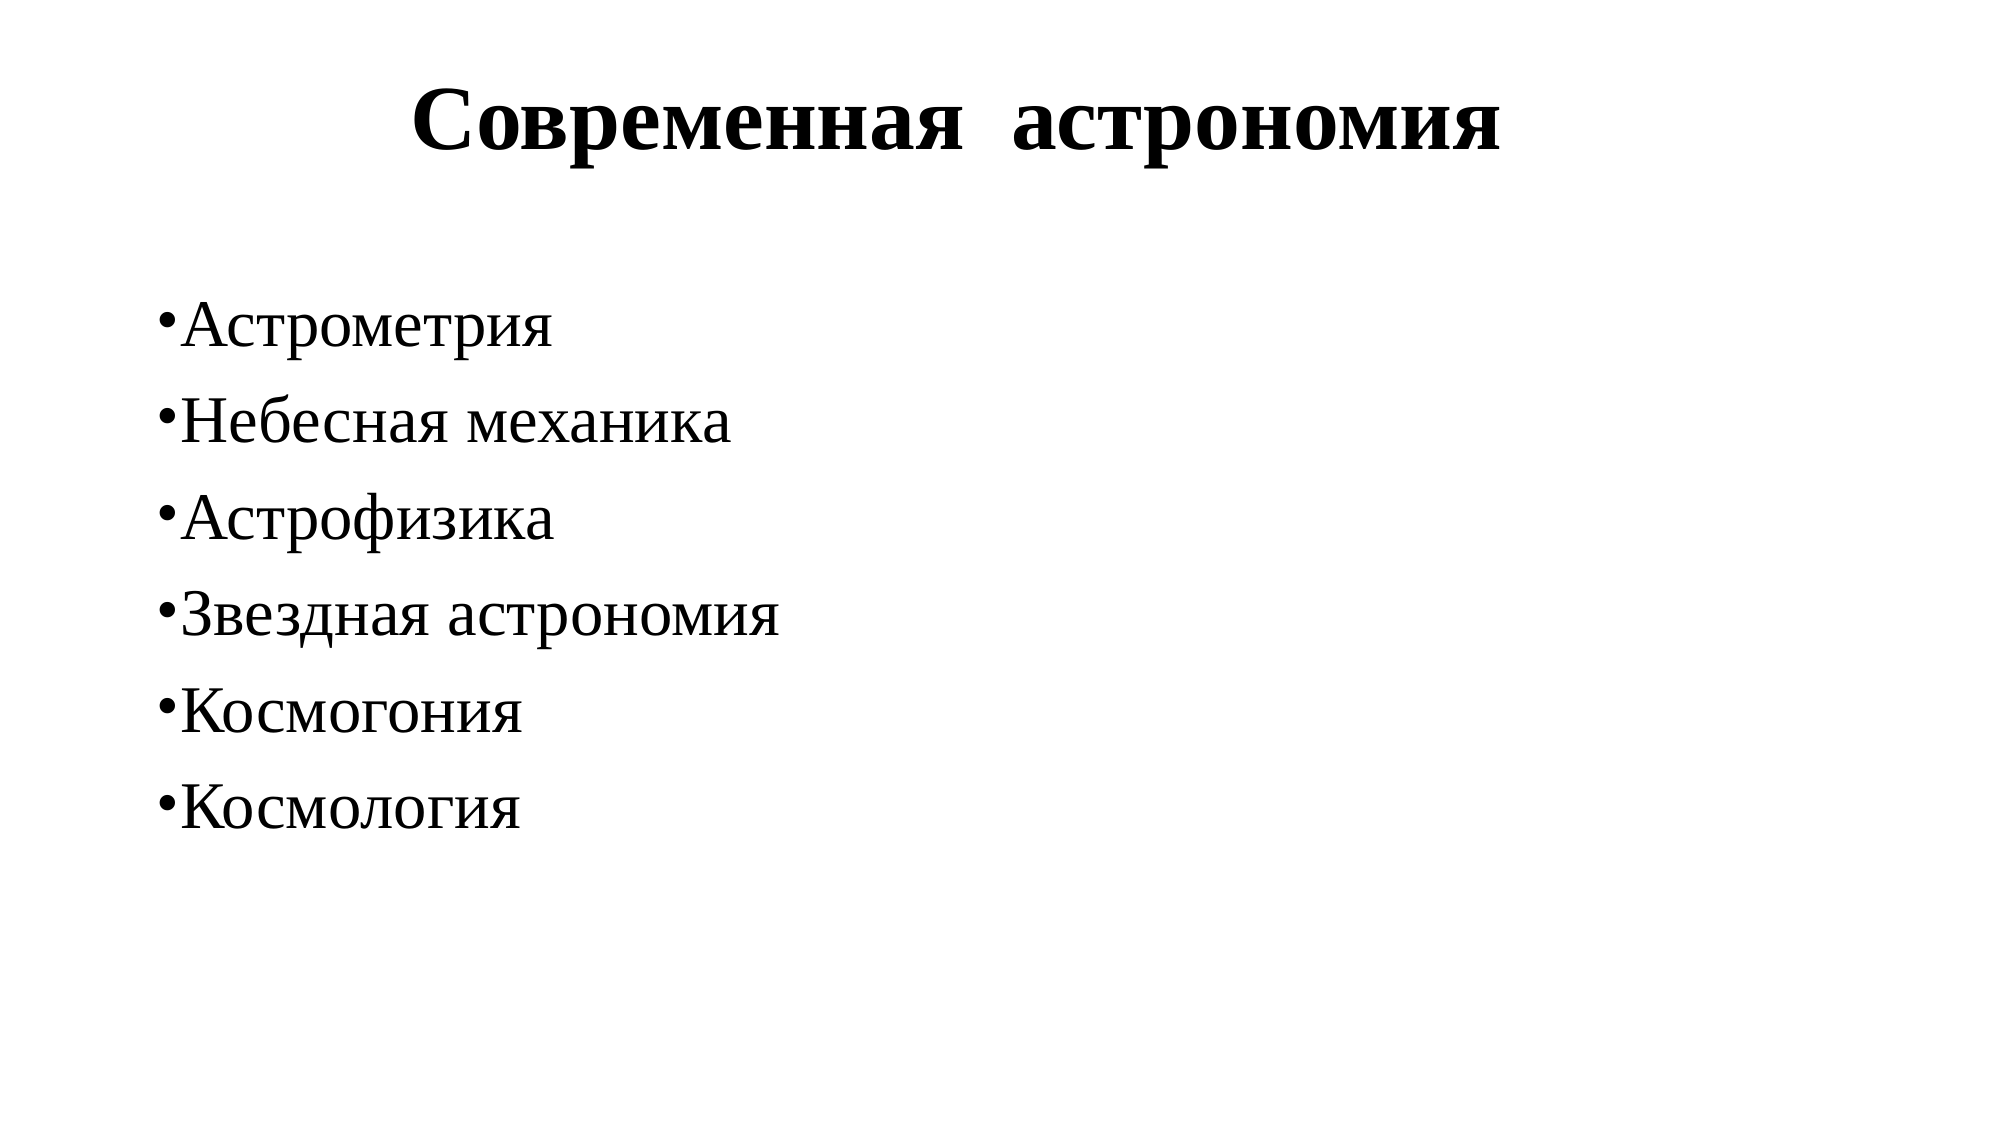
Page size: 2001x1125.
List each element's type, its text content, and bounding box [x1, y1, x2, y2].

text_box Астрометрия Небесная механика Астрофизика Звездная астрономия Космогония Космология [154, 260, 1553, 843]
title Современная астрономия [294, 24, 1619, 214]
